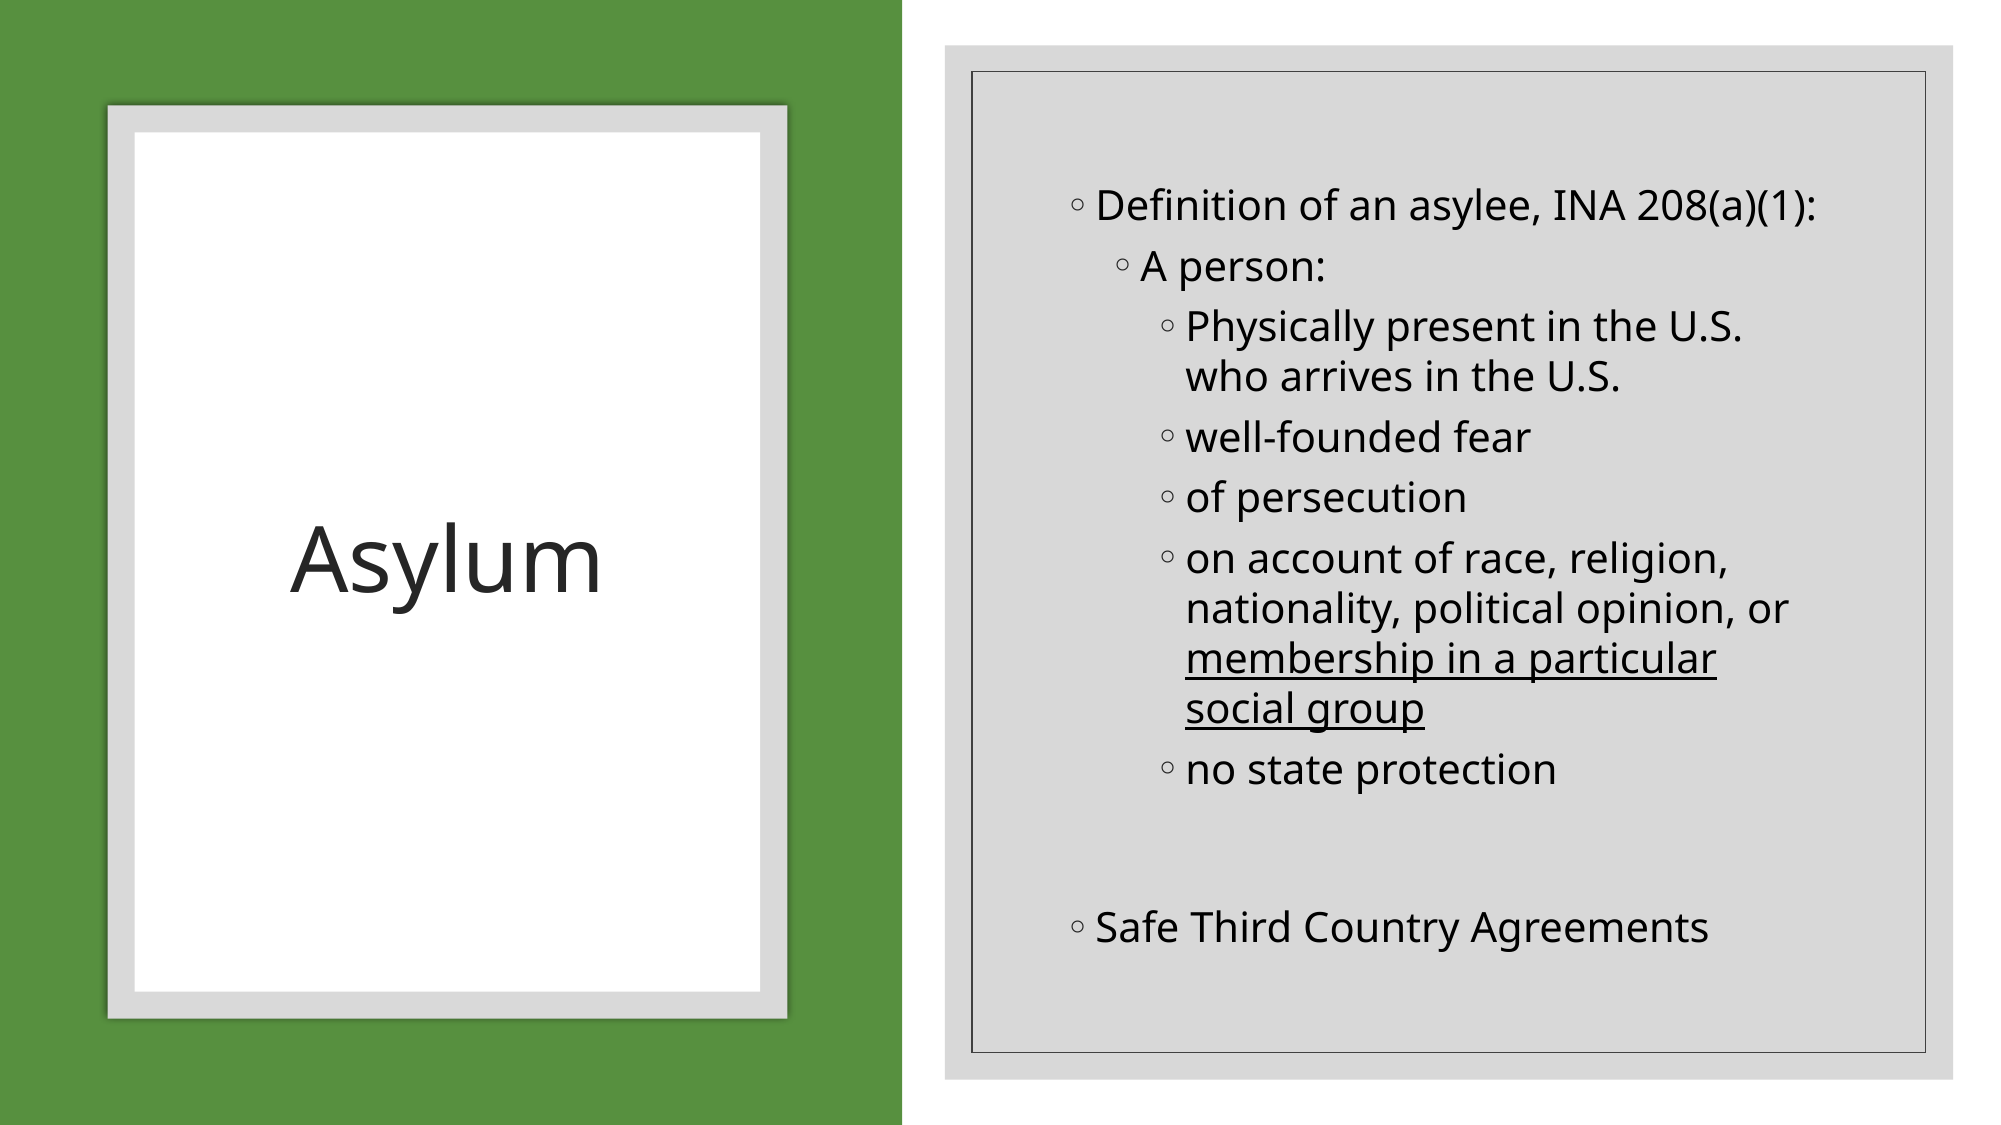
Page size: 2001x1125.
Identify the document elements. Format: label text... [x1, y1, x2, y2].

title Asylum [161, 194, 735, 931]
text_box [134, 132, 761, 992]
text_box [107, 105, 788, 1019]
text_box [903, 0, 2000, 1125]
text_box [944, 44, 1954, 1081]
text_box [0, 0, 903, 1125]
list Definition of an asylee, INA 208(a)(1): A person: Physically present in the U.S. who arrives in the U.S. well-founded fear of persecution on account of race, religion, nationality, political opinion, or membership in a particular social group no state protection Safe Third Country Agreements [1050, 153, 1850, 972]
text_box [971, 71, 1926, 1053]
